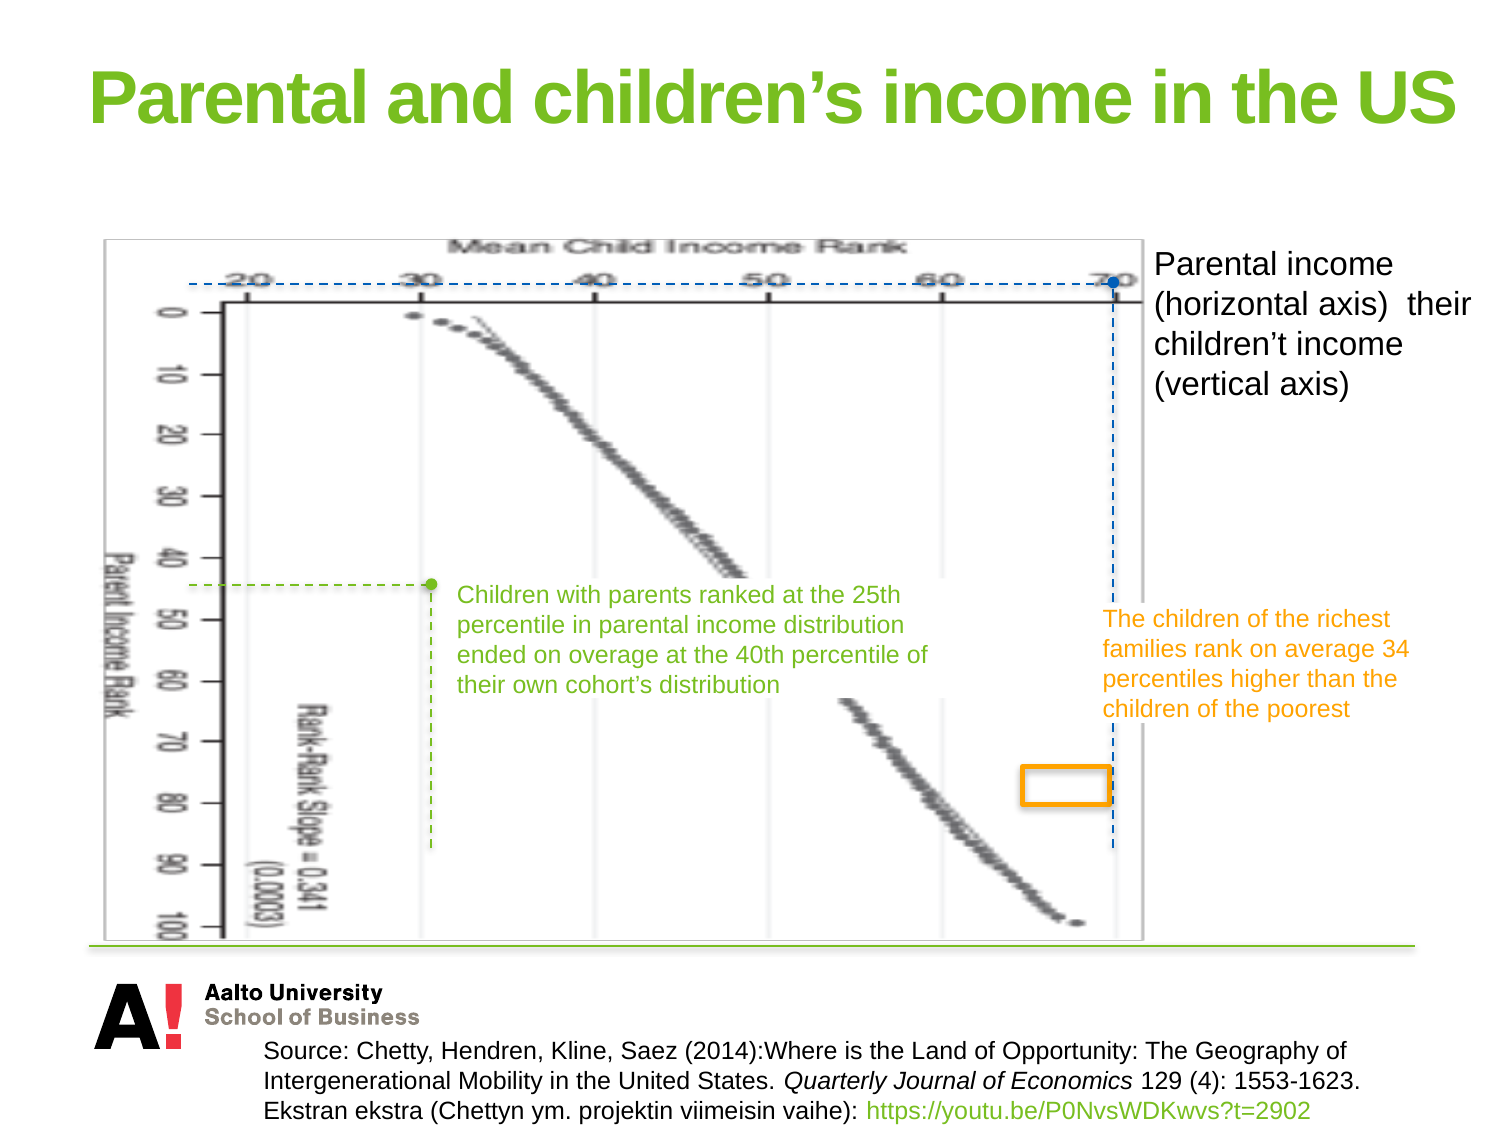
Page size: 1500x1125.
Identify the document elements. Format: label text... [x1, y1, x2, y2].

text_box The children of the richest families rank on average 34 percentiles higher than the children of the poorest [1118, 602, 1445, 723]
picture [261, 284, 974, 1122]
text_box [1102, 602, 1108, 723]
title Parental and children’s income in the US [88, 62, 256, 259]
picture [261, 54, 974, 283]
text_box [1022, 766, 1107, 805]
text_box [1106, 275, 1121, 288]
title Parental and children’s income in the US [977, 62, 1480, 259]
text_box Parental income (horizontal axis) their children’t income (vertical axis) [1153, 242, 1496, 403]
text_box Source: Chetty, Hendren, Kline, Saez (2014):Where is the Land of Opportunity: The Geography of Intergenerational Mobility in the United States. Quarterly Journal of Economics 129 (4): 1553-1623. Ekstran ekstra (Chettyn ym. projektin viimeisin vaihe): https://youtu.be/P0NvsWDKwvs?t=2902 [977, 1034, 1500, 1125]
